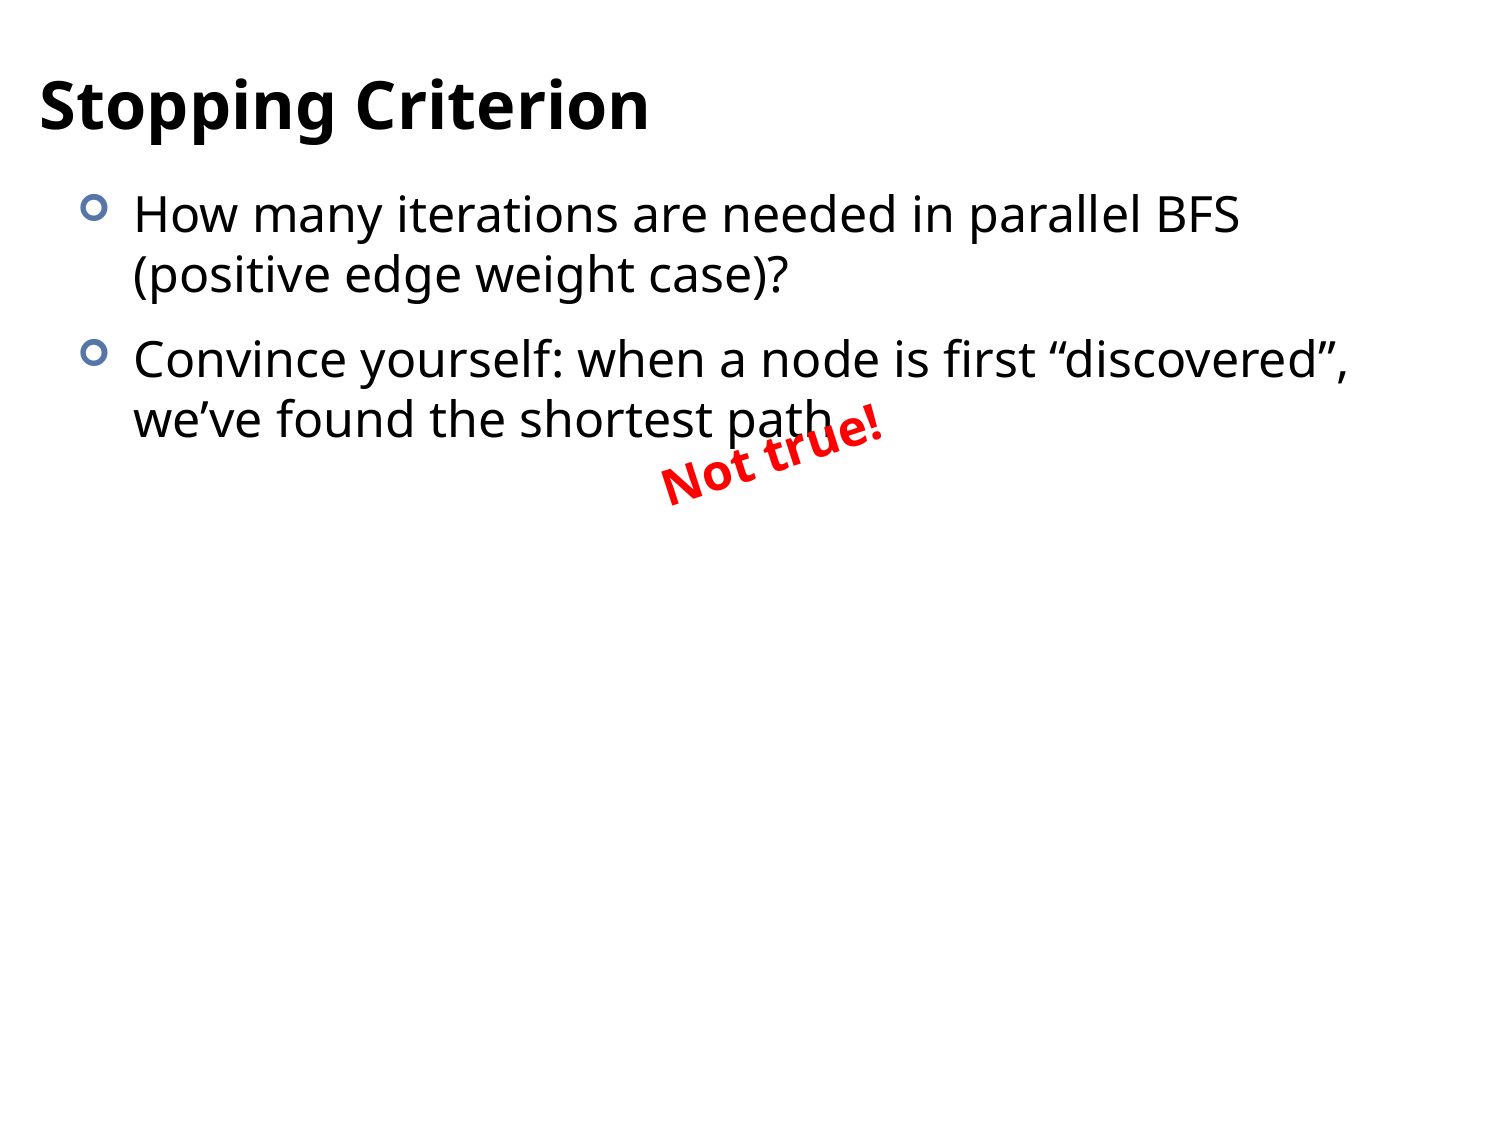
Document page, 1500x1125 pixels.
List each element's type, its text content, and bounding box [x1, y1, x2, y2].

title Stopping Criterion [24, 18, 1451, 188]
list How many iterations are needed in parallel BFS (positive edge weight case)? Convince yourself: when a node is first “discovered”, we’ve found the shortest path [62, 174, 1451, 1013]
text_box Not true! [637, 377, 905, 529]
